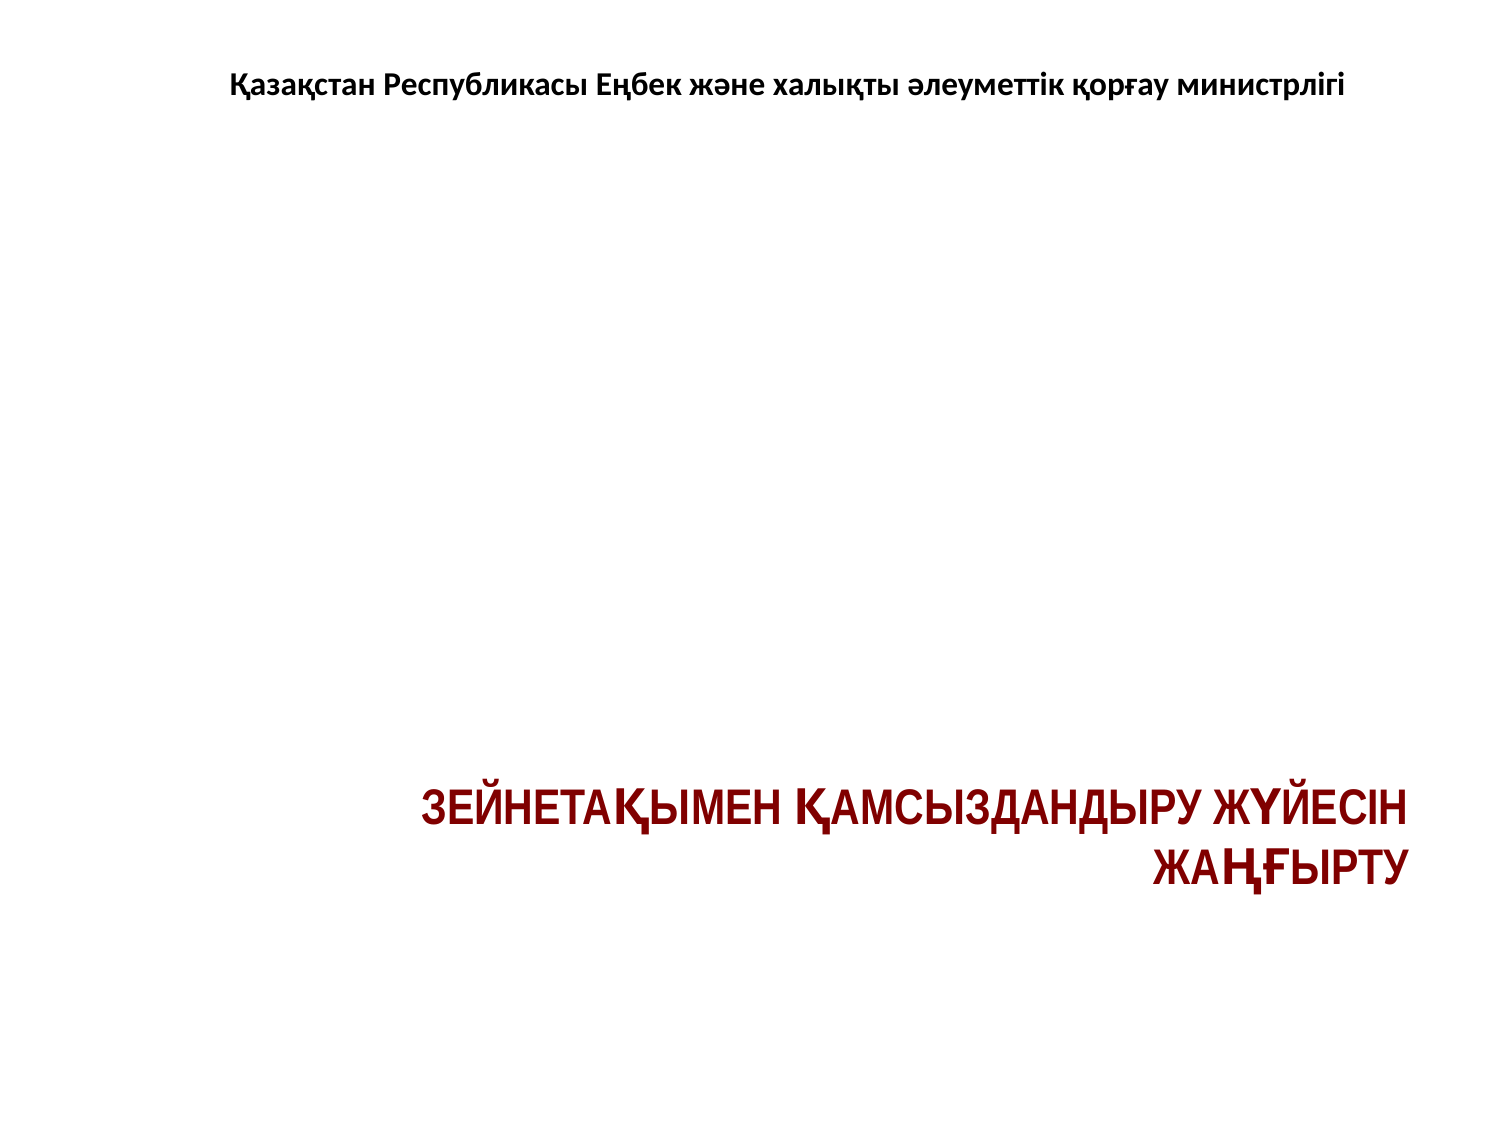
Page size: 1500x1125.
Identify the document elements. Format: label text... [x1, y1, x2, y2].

text_box ЗЕЙНЕТАҚЫМЕН ҚАМСЫЗДАНДЫРУ ЖҮЙЕСІН ЖАҢҒЫРТУ [147, 739, 1436, 929]
text_box Қазақстан Республикасы Еңбек және халықты әлеуметтік қорғау министрлігі [214, 54, 1363, 110]
